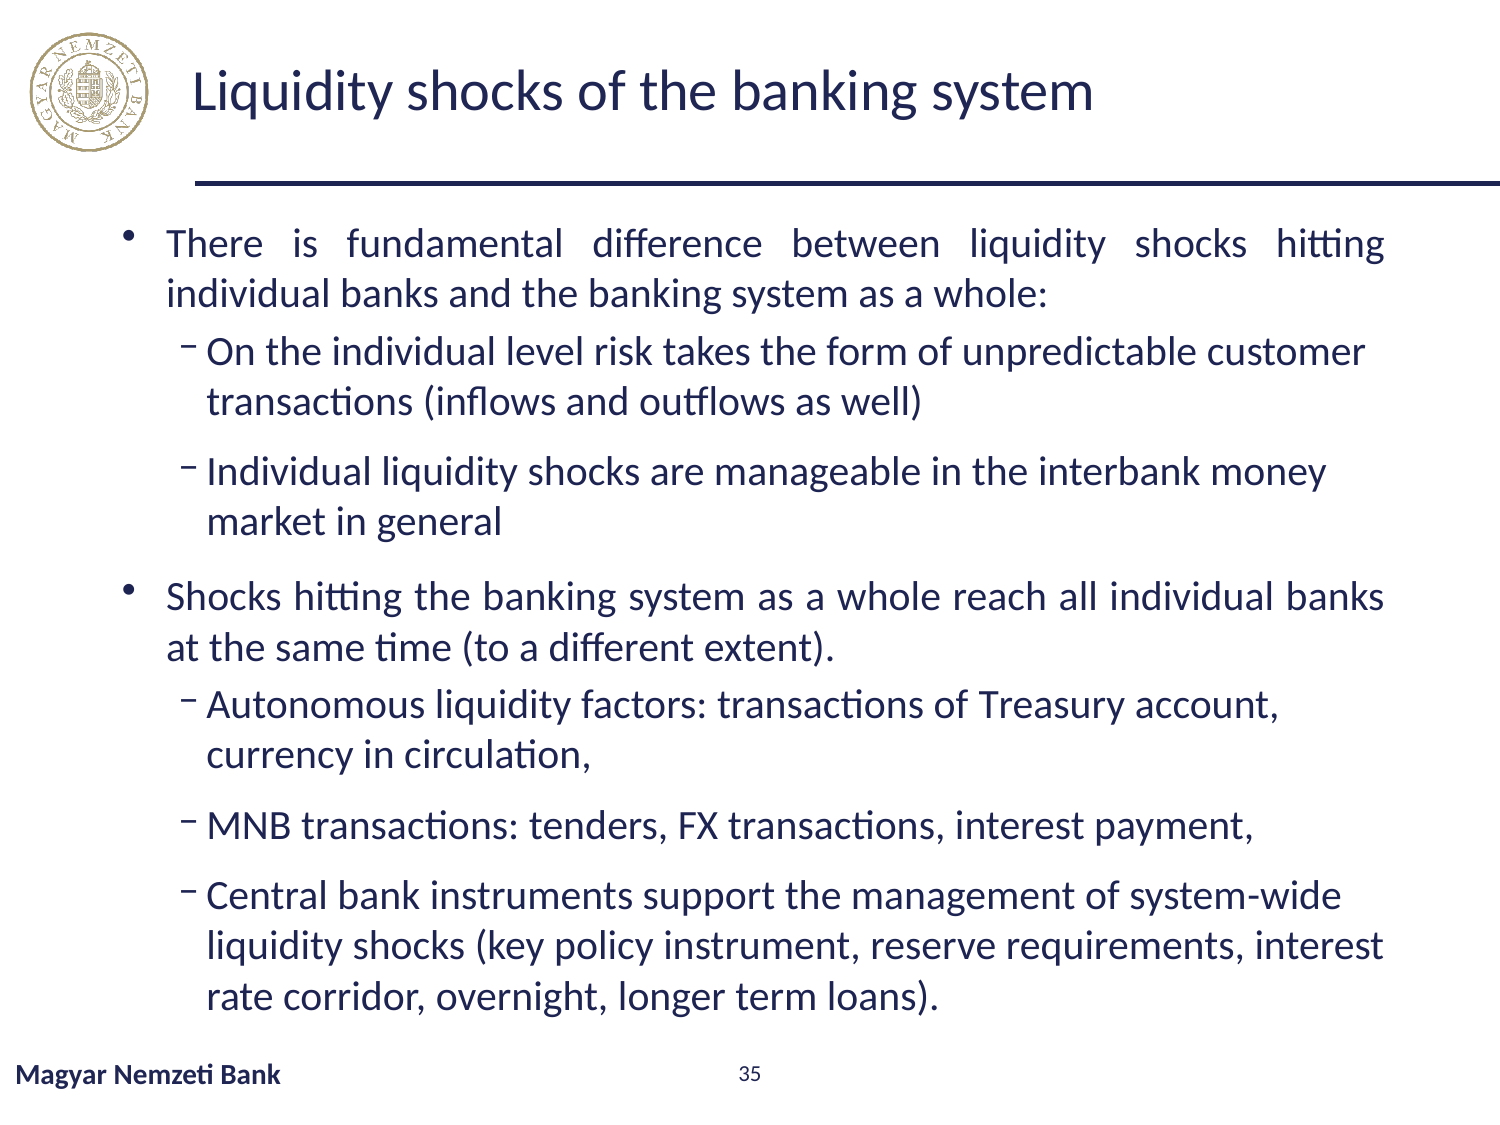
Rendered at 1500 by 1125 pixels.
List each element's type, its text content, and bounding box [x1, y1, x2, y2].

list There is fundamental difference between liquidity shocks hitting individual banks and the banking system as a whole: On the individual level risk takes the form of unpredictable customer transactions (inflows and outflows as well) Individual liquidity shocks are manageable in the interbank money market in general Shocks hitting the banking system as a whole reach all individual banks at the same time (to a different extent). Autonomous liquidity factors: transactions of Treasury account, currency in circulation, MNB transactions: tenders, FX transactions, interest payment, Central bank instruments support the management of system-wide liquidity shocks (key policy instrument, reserve requirements, interest rate corridor, overnight, longer term loans). [106, 208, 1401, 1059]
title Liquidity shocks of the banking system [177, 29, 1406, 155]
footer Magyar Nemzeti Bank [0, 1042, 507, 1103]
slide_number 35 [581, 1042, 919, 1103]
picture [17, 21, 161, 165]
